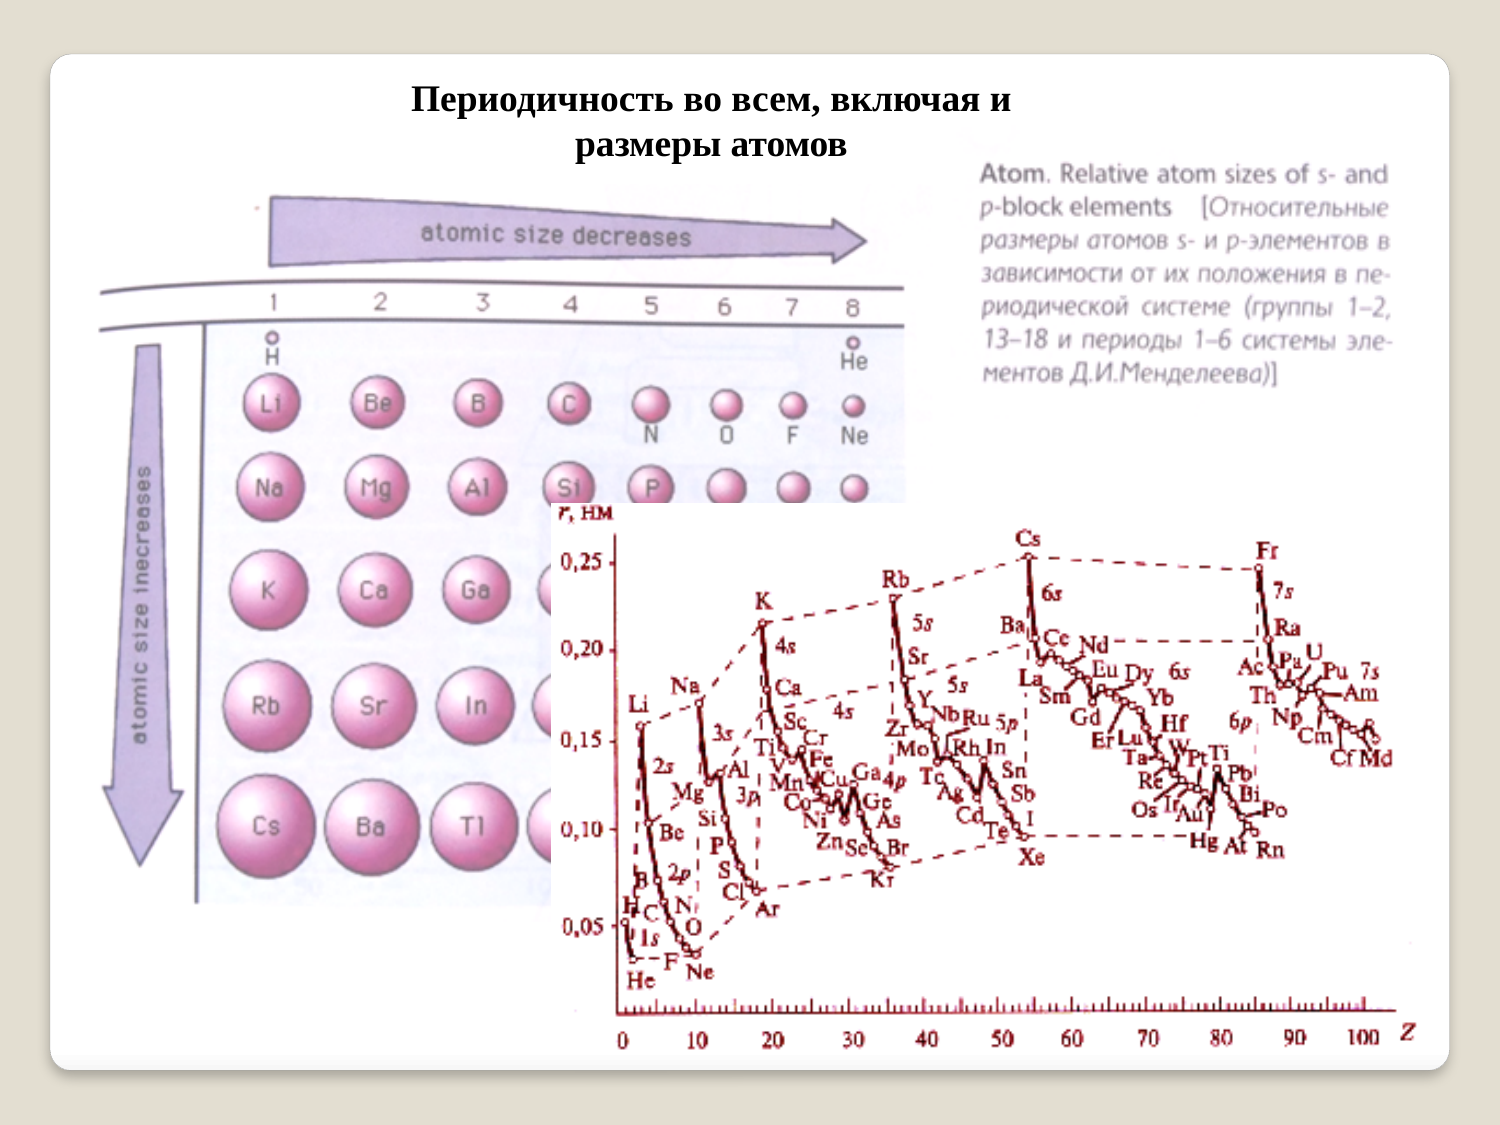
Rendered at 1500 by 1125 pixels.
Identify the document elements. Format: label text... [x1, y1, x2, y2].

text_box Периодичность во всем, включая и размеры атомов [336, 66, 1087, 172]
picture [950, 125, 1404, 419]
picture [76, 184, 1424, 1055]
